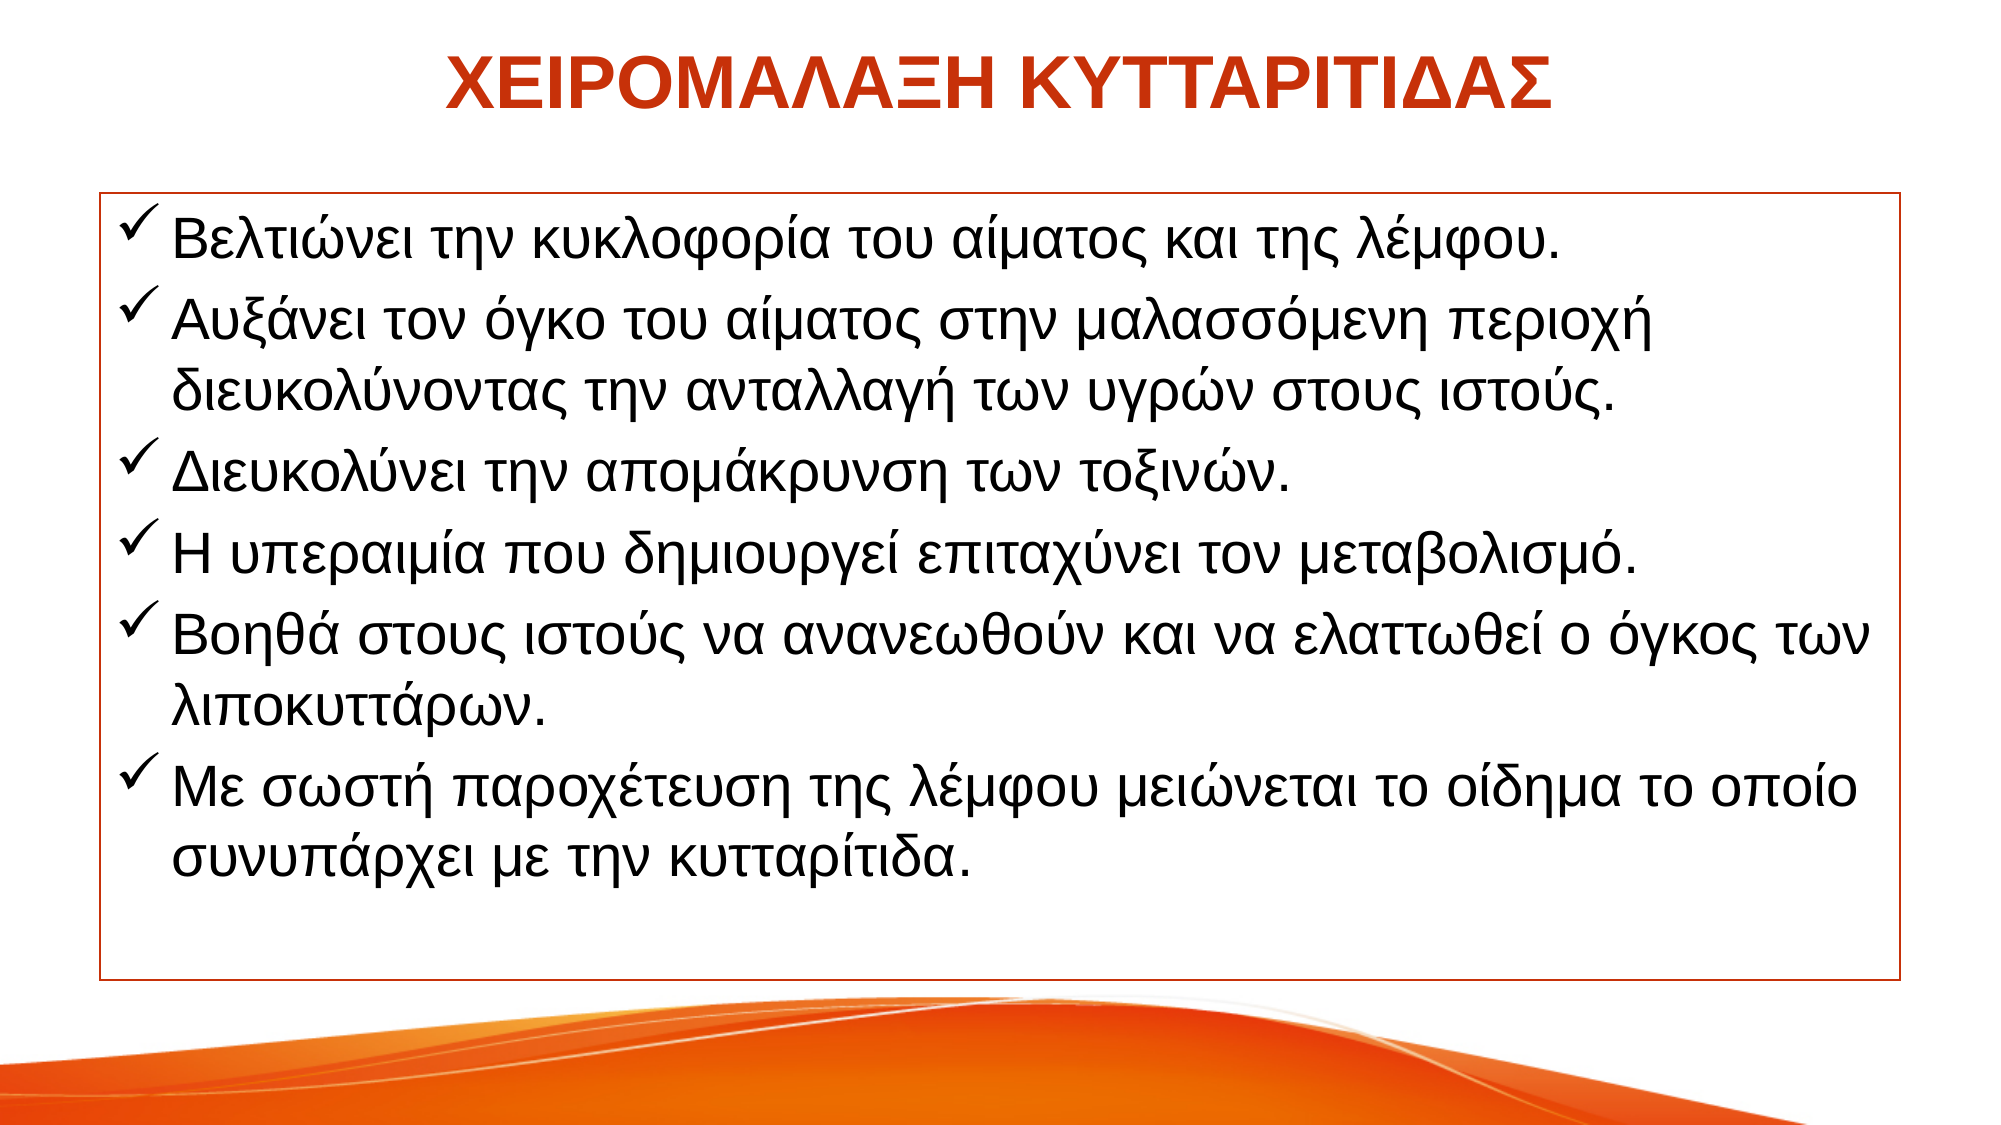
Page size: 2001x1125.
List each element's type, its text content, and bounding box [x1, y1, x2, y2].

list Βελτιώνει την κυκλοφορία του αίματος και της λέμφου. Αυξάνει τον όγκο του αίματος στην μαλασσόμενη περιοχή διευκολύνοντας την ανταλλαγή των υγρών στους ιστούς. Διευκολύνει την απομάκρυνση των τοξινών. Η υπεραιμία που δημιουργεί επιταχύνει τον μεταβολισμό. Βοηθά στους ιστούς να ανανεωθούν και να ελαττωθεί ο όγκος των λιποκυττάρων. Με σωστή παροχέτευση της λέμφου μειώνεται το οίδημα το οποίο συνυπάρχει με την κυτταρίτιδα. [99, 192, 1901, 981]
title ΧΕΙΡΟΜΑΛΑΞΗ ΚΥΤΤΑΡΙΤΙΔΑΣ [99, 30, 1901, 127]
picture [0, 0, 2000, 1125]
